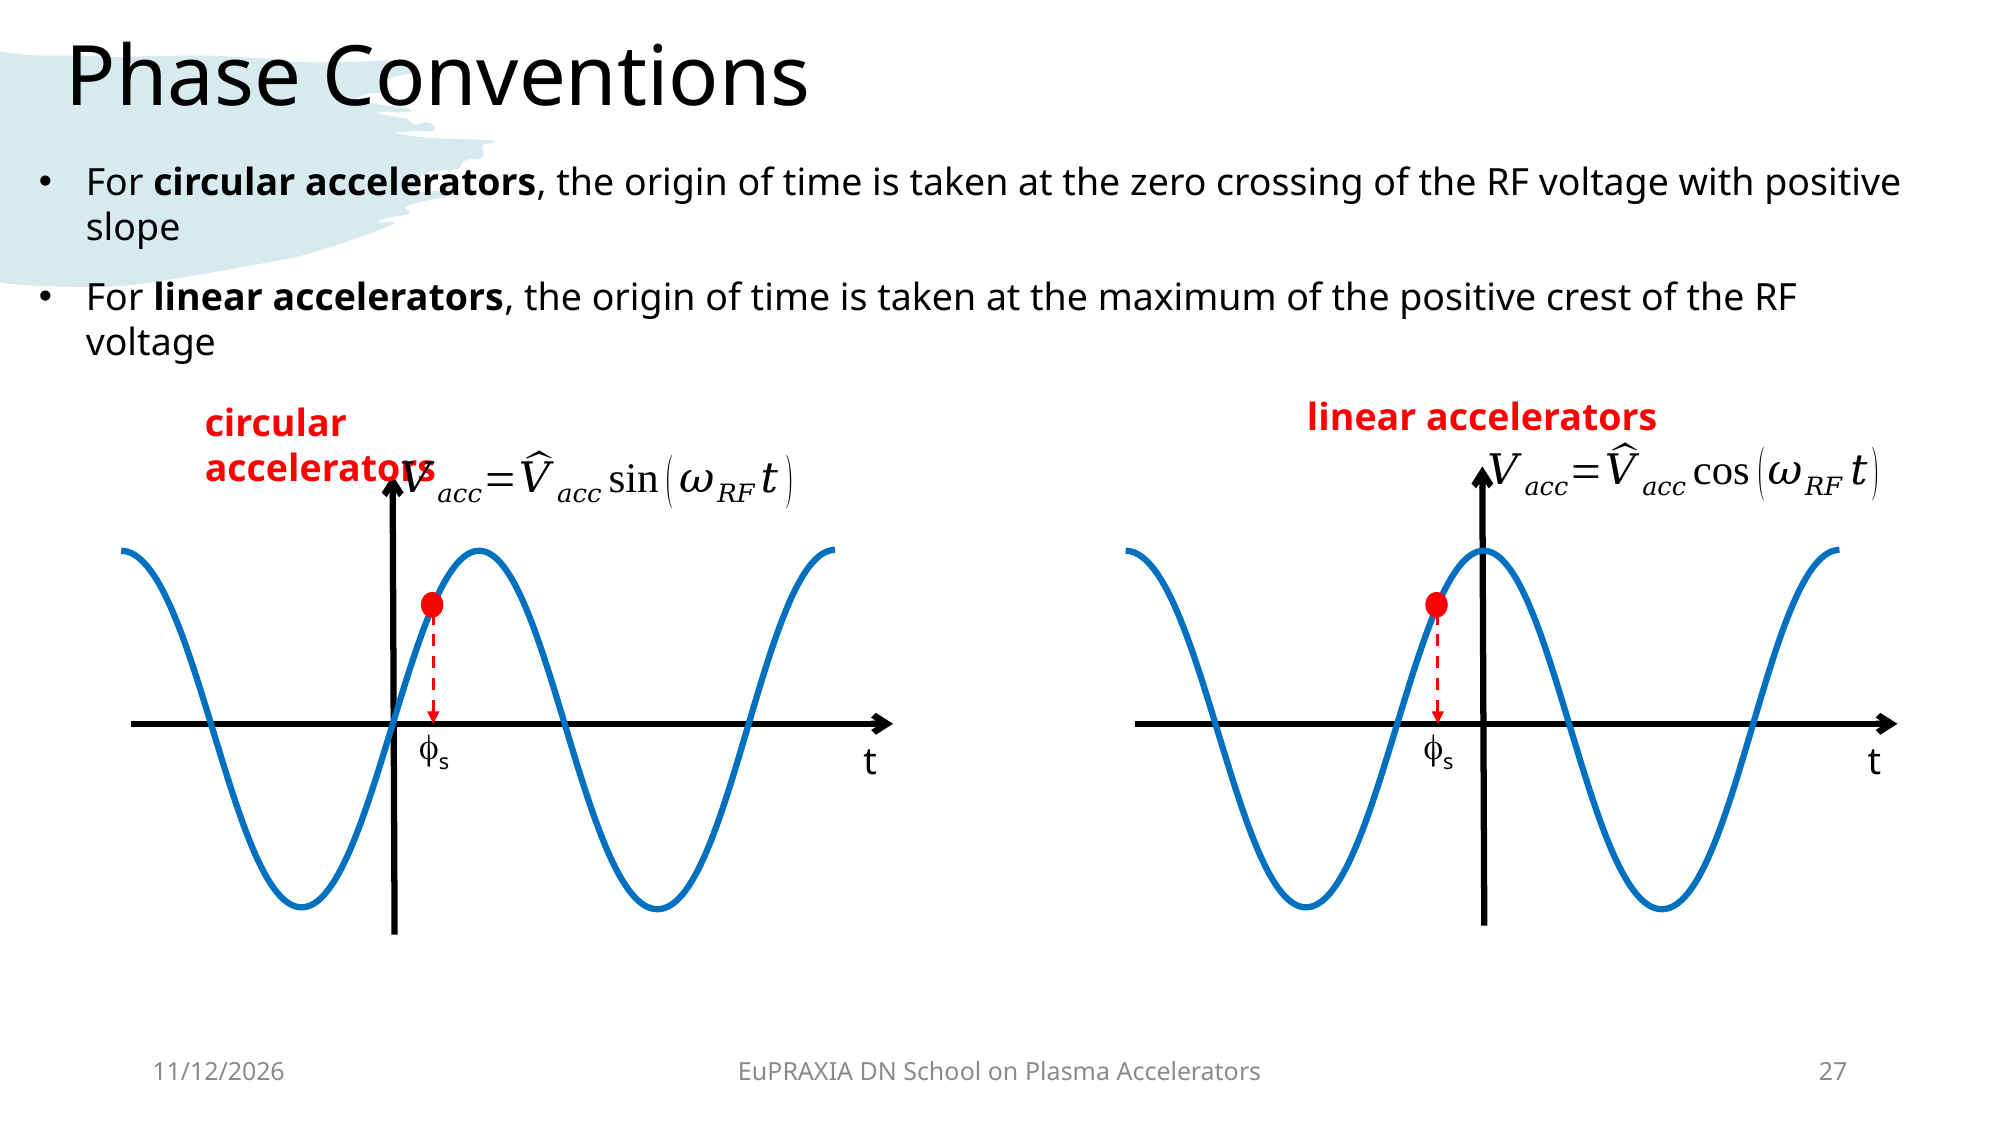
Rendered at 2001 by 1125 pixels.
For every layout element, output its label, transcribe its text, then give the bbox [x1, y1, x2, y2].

text_box [1485, 549, 1840, 723]
text_box s [1438, 715, 1469, 723]
text_box [1214, 724, 1398, 908]
text_box For circular accelerators, the origin of time is taken at the zero crossing of the RF voltage with positive slope For linear accelerators, the origin of time is taken at the maximum of the positive crest of the RF voltage [24, 150, 1939, 371]
text_box circular accelerators [189, 391, 600, 497]
text_box t [848, 729, 892, 790]
text_box [564, 724, 750, 910]
text_box s [1408, 715, 1437, 723]
text_box s [404, 724, 465, 782]
text_box [1425, 591, 1448, 618]
text_box [420, 591, 444, 618]
text_box [121, 550, 392, 723]
text_box s [434, 715, 465, 723]
title Phase Conventions [50, 24, 937, 133]
text_box [210, 724, 392, 908]
text_box [1568, 724, 1754, 910]
text_box [395, 549, 836, 723]
text_box s [404, 715, 433, 723]
slide_number 27 [1412, 1042, 1863, 1103]
slide_number 19-Apr-24 [137, 1042, 588, 1103]
text_box [1125, 550, 1482, 723]
text_box t [1853, 729, 1897, 790]
footer EuPRAXIA DN School on Plasma Accelerators [662, 1042, 1338, 1103]
text_box s [1408, 724, 1469, 782]
text_box linear accelerators [1292, 386, 1673, 446]
